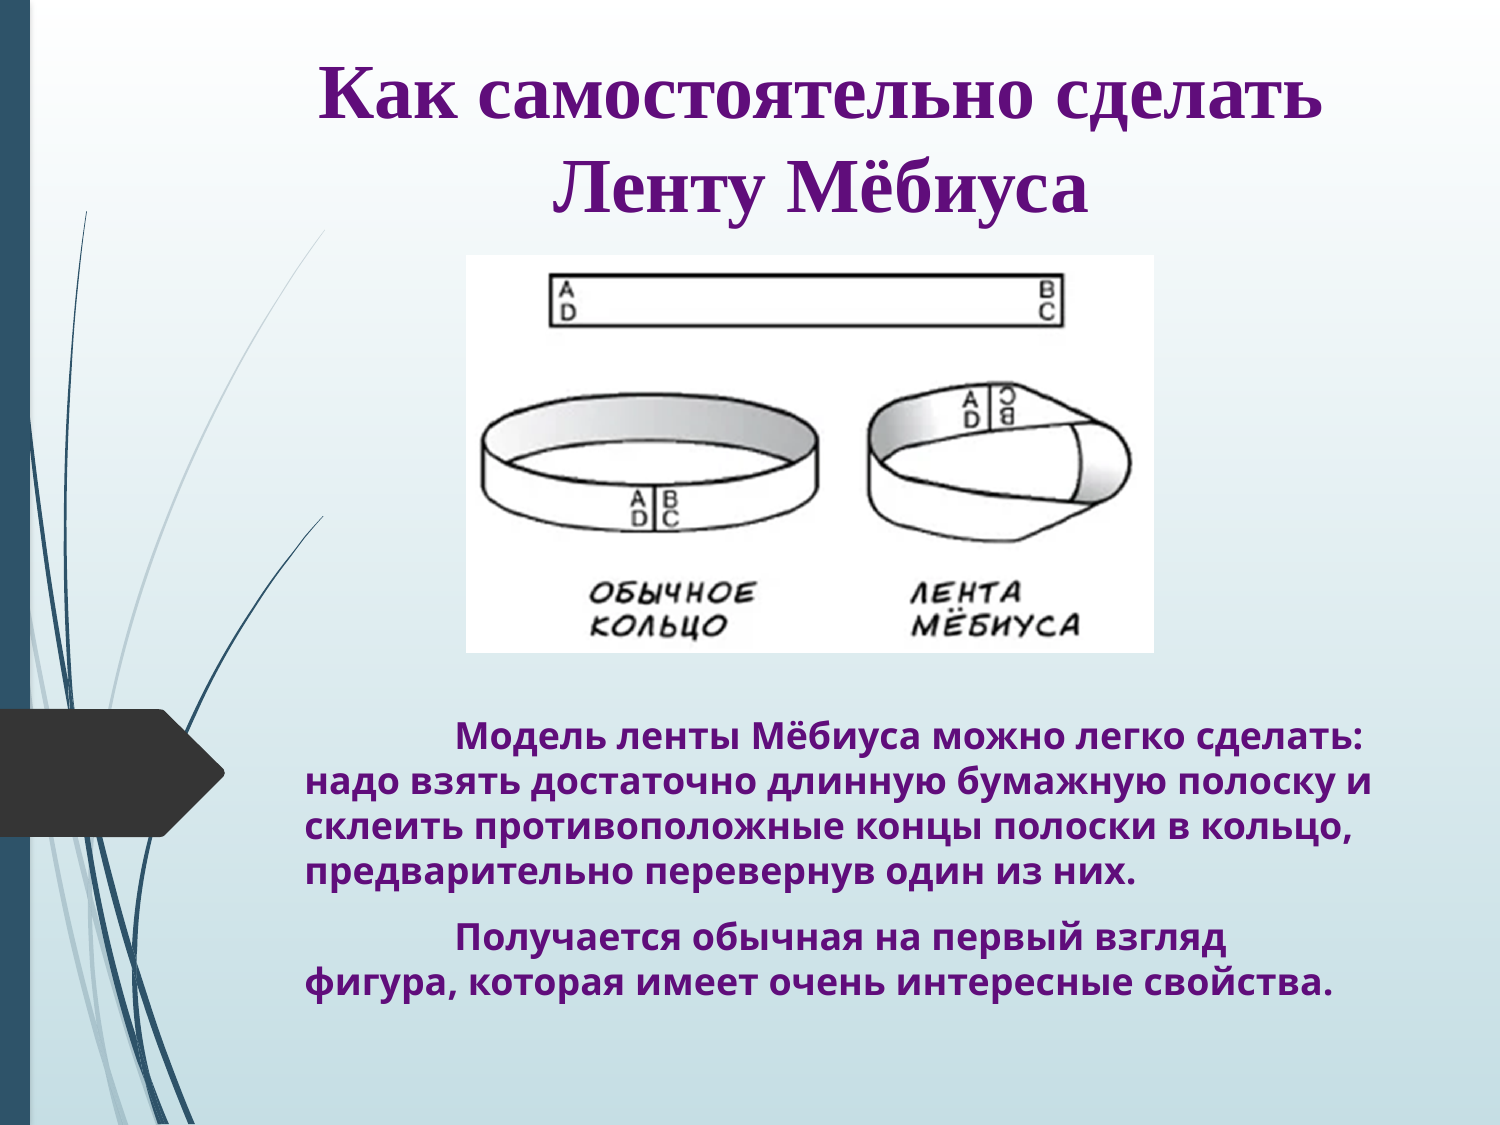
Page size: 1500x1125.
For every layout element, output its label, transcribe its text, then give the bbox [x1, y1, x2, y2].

picture [466, 255, 1154, 653]
subtitle Модель ленты Мёбиуса можно легко сделать: надо взять достаточно длинную бумажную полоску и склеить противоположные концы полоски в кольцо, предварительно перевернув один из них. Получается обычная на первый взгляд фигура, которая имеет очень интересные свойства. [289, 704, 1402, 969]
title Как самостоятельно сделать Ленту Мёбиуса [242, 30, 1402, 350]
